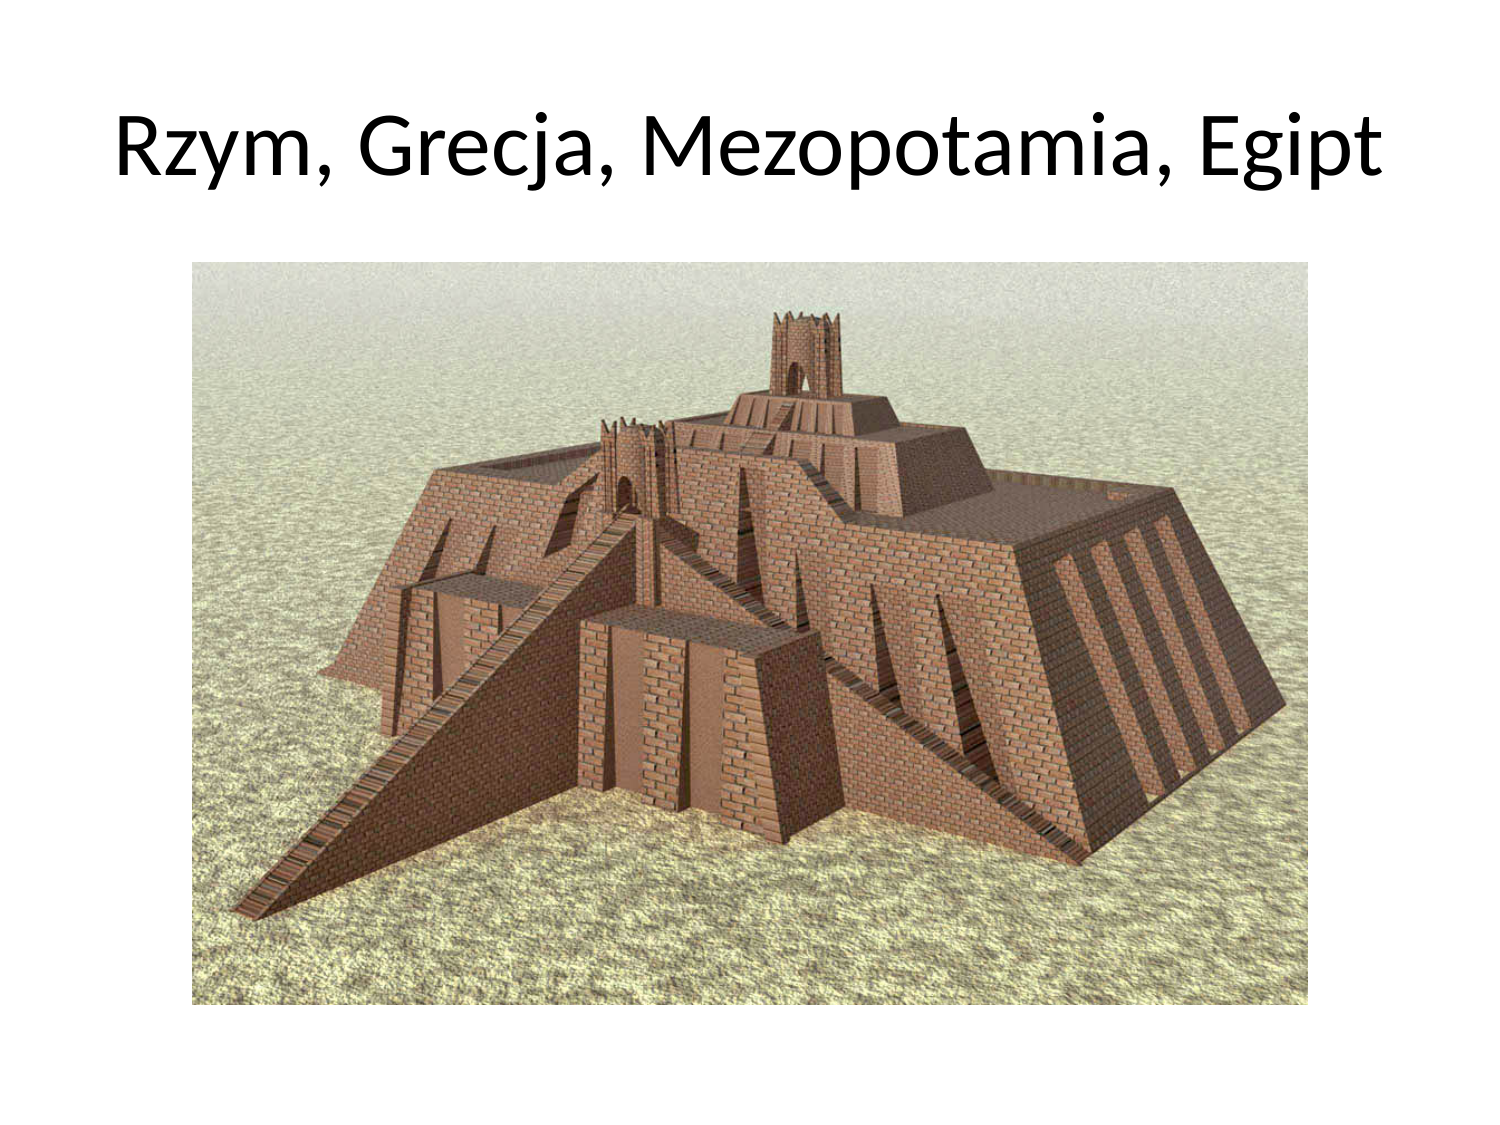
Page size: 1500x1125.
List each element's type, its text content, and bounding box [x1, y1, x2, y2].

title Rzym, Grecja, Mezopotamia, Egipt [75, 45, 1425, 233]
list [192, 262, 1308, 1006]
